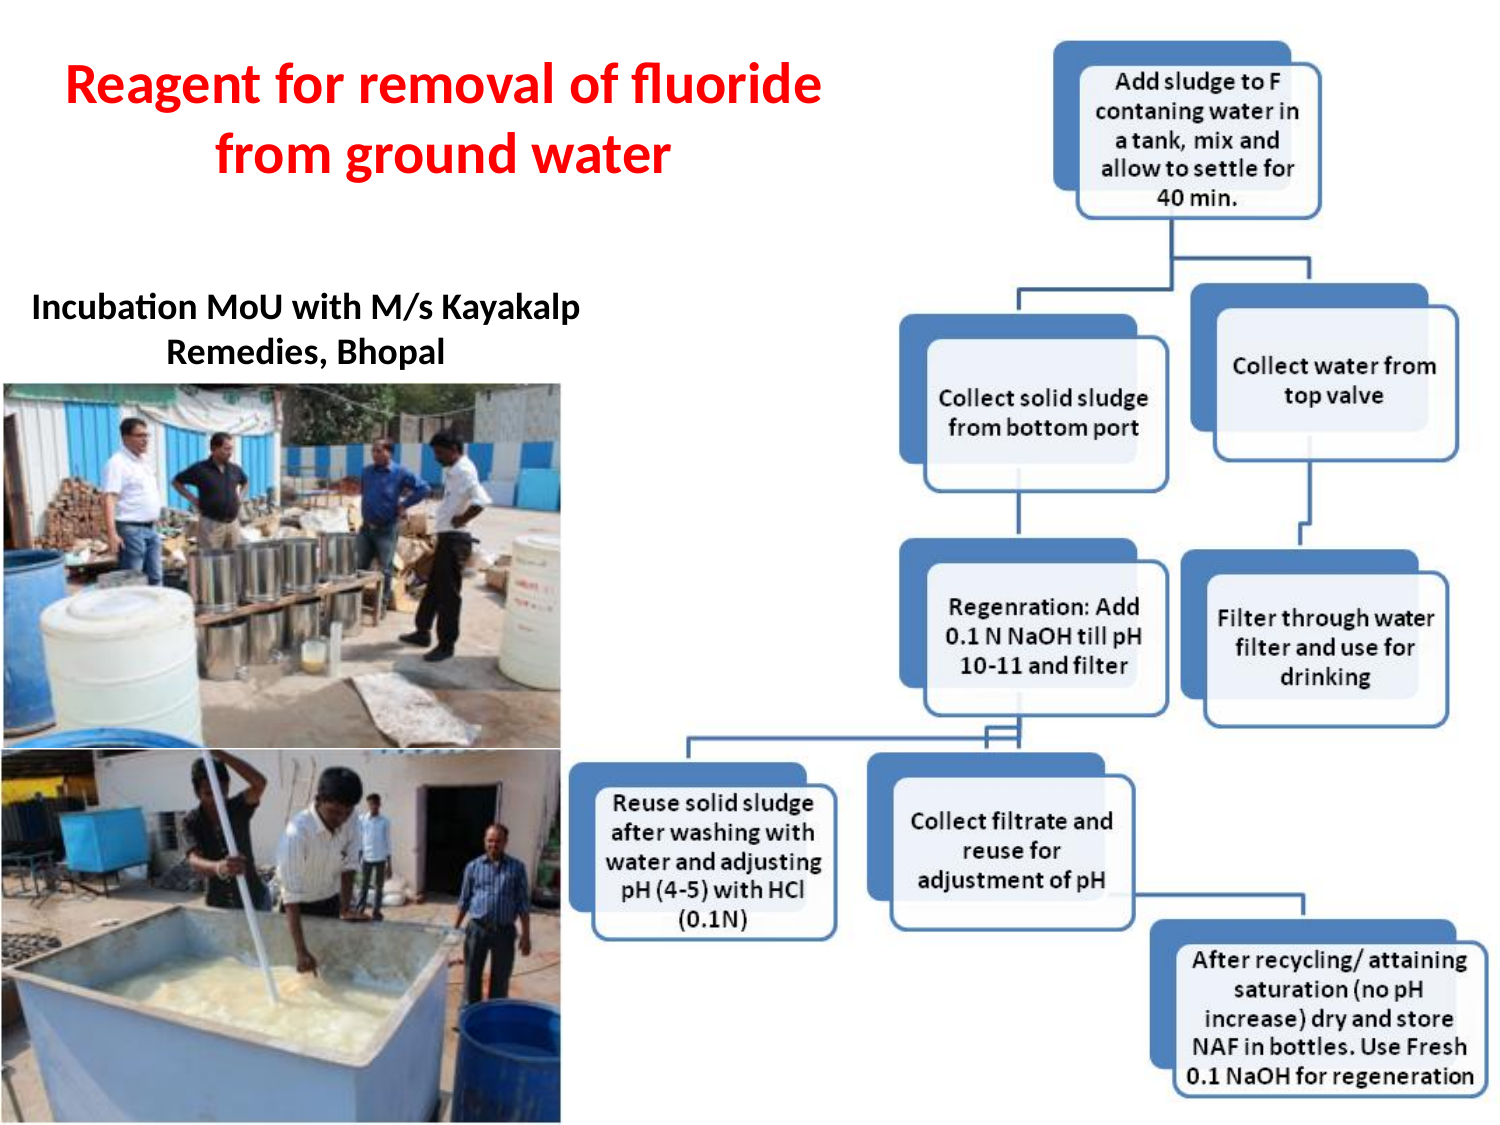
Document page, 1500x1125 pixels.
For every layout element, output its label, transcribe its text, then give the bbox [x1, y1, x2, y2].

text_box Incubation MoU with M/s Kayakalp Remedies, Bhopal [12, 274, 557, 380]
picture [0, 9, 1500, 1125]
text_box Reagent for removal of fluoride from ground water [24, 37, 557, 193]
